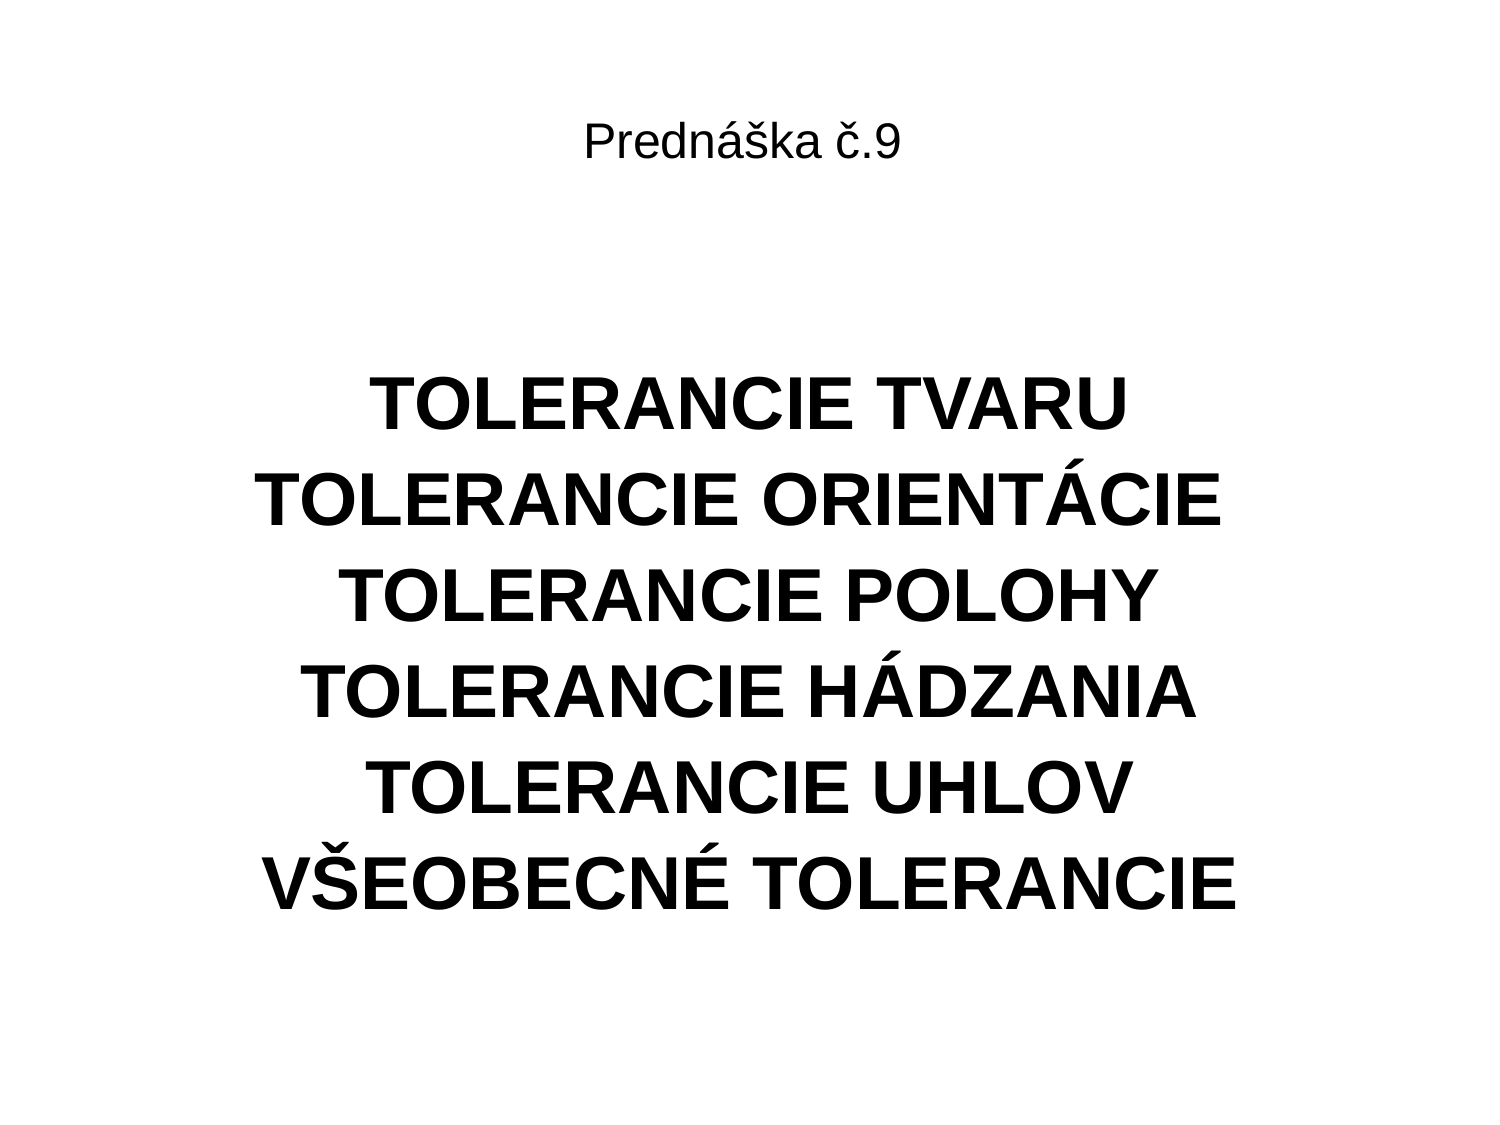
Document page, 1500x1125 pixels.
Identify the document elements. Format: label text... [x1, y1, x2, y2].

title Prednáška č.9 [75, 45, 1425, 233]
list TOLERANCIE TVARU TOLERANCIE ORIENTÁCIE TOLERANCIE POLOHY TOLERANCIE HÁDZANIA TOLERANCIE UHLOV VŠEOBECNÉ TOLERANCIE [75, 262, 1425, 1005]
